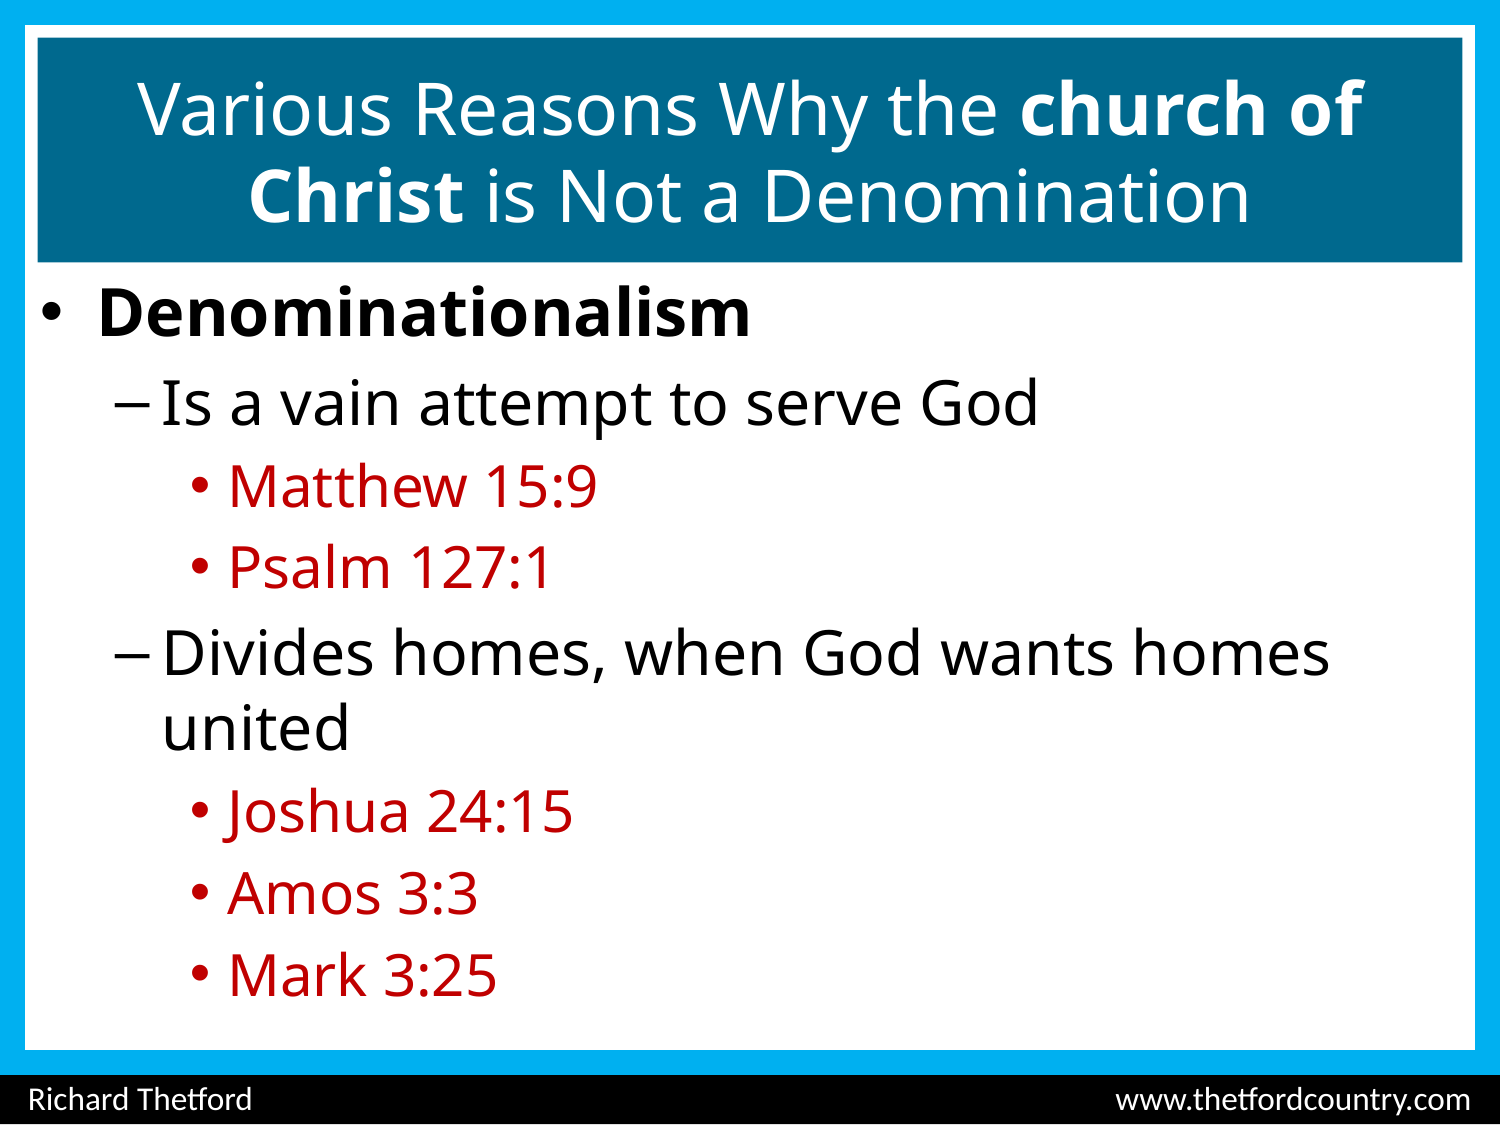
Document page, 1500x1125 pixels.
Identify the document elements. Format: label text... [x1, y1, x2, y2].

text_box [0, 27, 27, 1048]
text_box [0, 1048, 1500, 1077]
list Denominationalism Is a vain attempt to serve God Matthew 15:9 Psalm 127:1 Divides homes, when God wants homes united Joshua 24:15 Amos 3:3 Mark 3:25 [27, 262, 1473, 1048]
title Various Reasons Why the church of Christ is Not a Denomination [37, 37, 1463, 262]
text_box [0, 0, 1500, 27]
text_box [1473, 27, 1500, 1048]
text_box Richard Thetford www.thetfordcountry.com [0, 1077, 1500, 1125]
